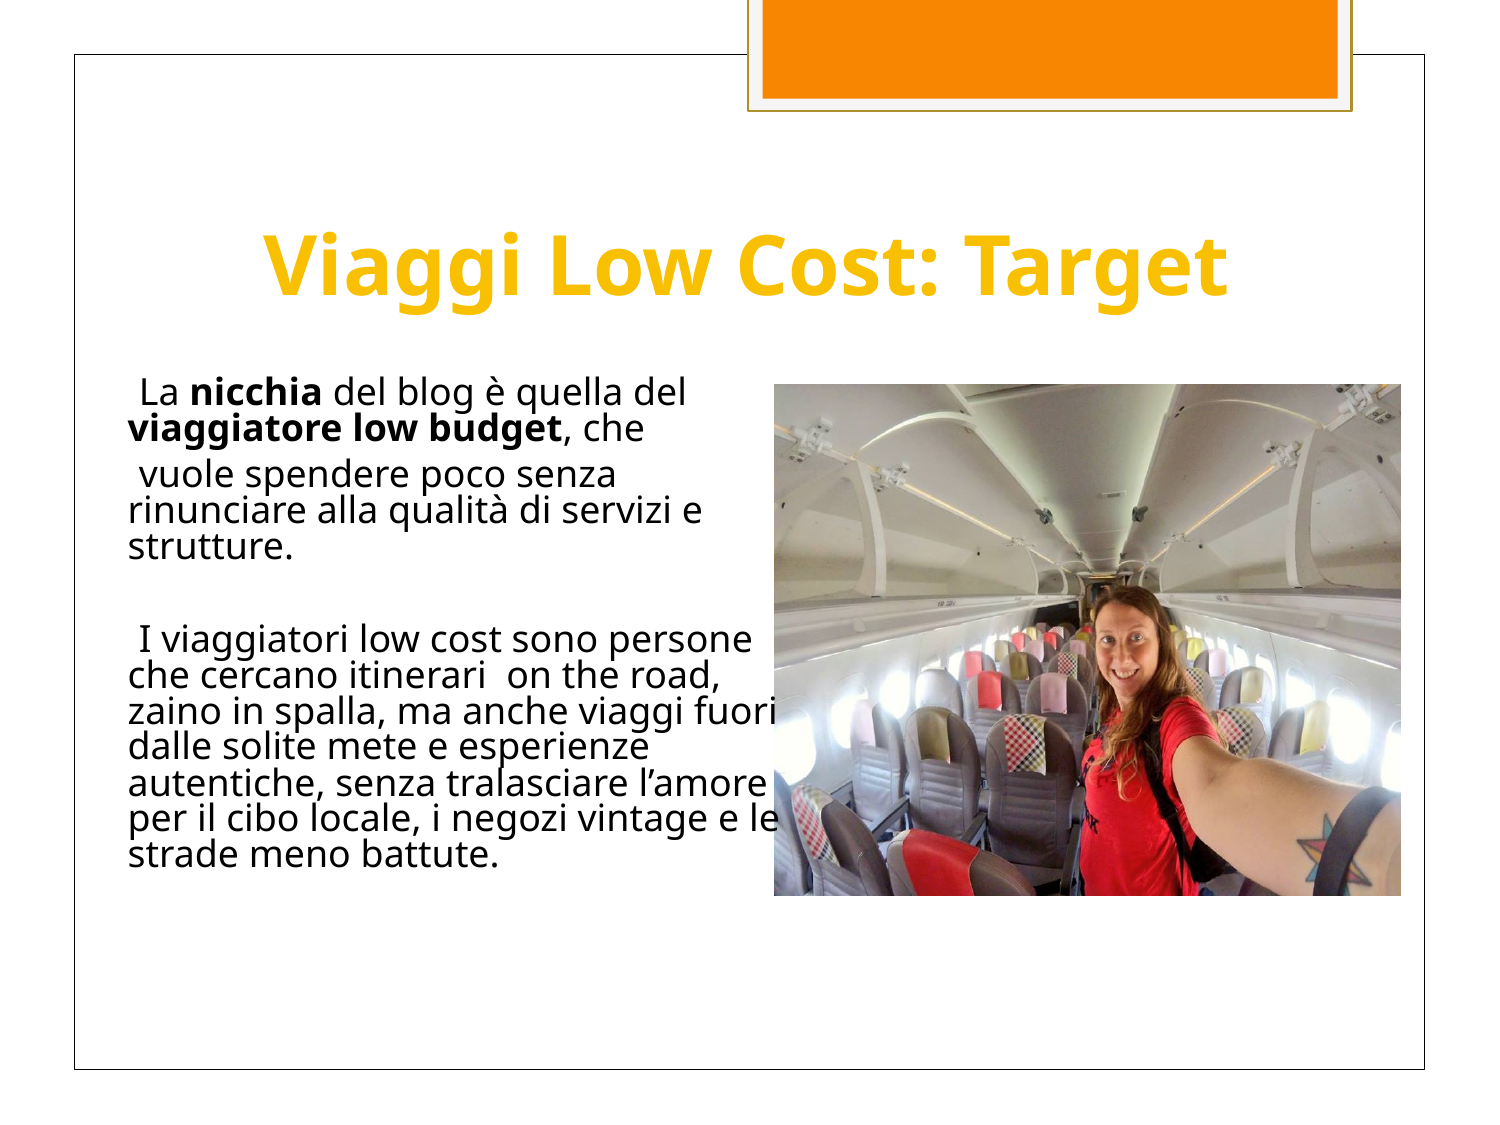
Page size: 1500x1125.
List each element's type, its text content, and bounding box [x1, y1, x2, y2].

picture [773, 384, 1401, 897]
list La nicchia del blog è quella del viaggiatore low budget, che vuole spendere poco senza rinunciare alla qualità di servizi e strutture. I viaggiatori low cost sono persone che cercano itinerari on the road, zaino in spalla, ma anche viaggi fuori dalle solite mete e esperienze autentiche, senza tralasciare l’amore per il cibo locale, i negozi vintage e le strade meno battute. [119, 368, 800, 946]
title Viaggi Low Cost: Target [170, 168, 1325, 357]
